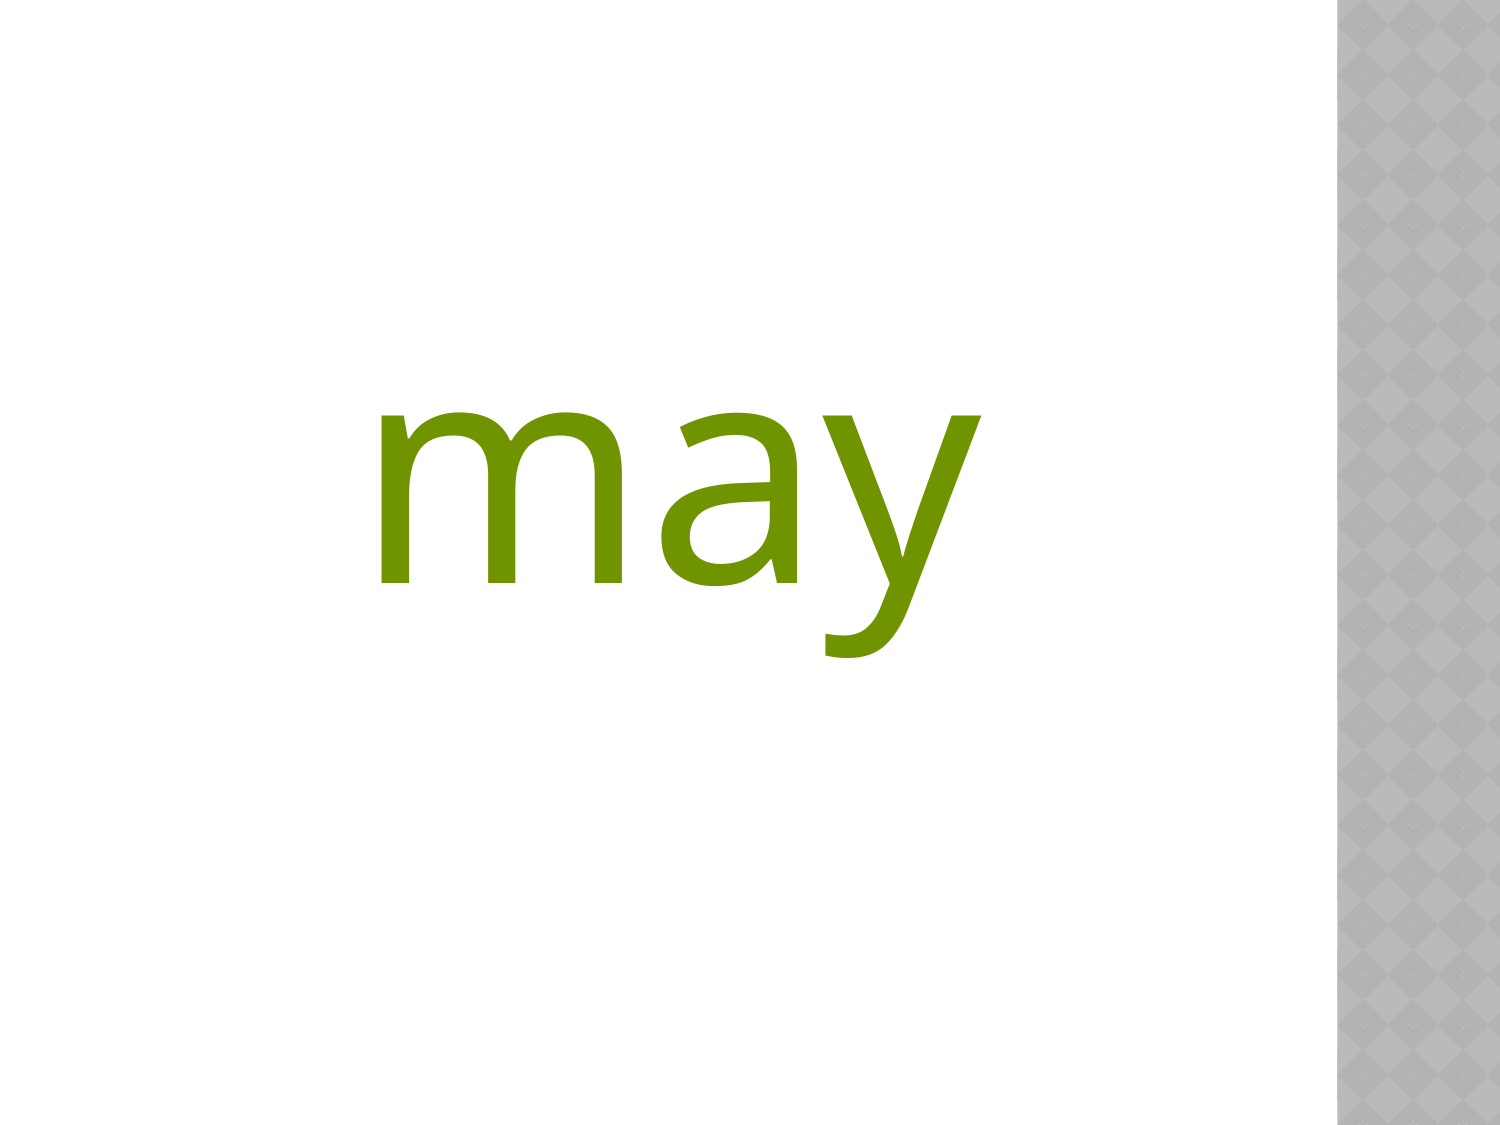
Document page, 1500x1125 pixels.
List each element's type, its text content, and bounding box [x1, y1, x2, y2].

list may [75, 264, 1263, 1059]
